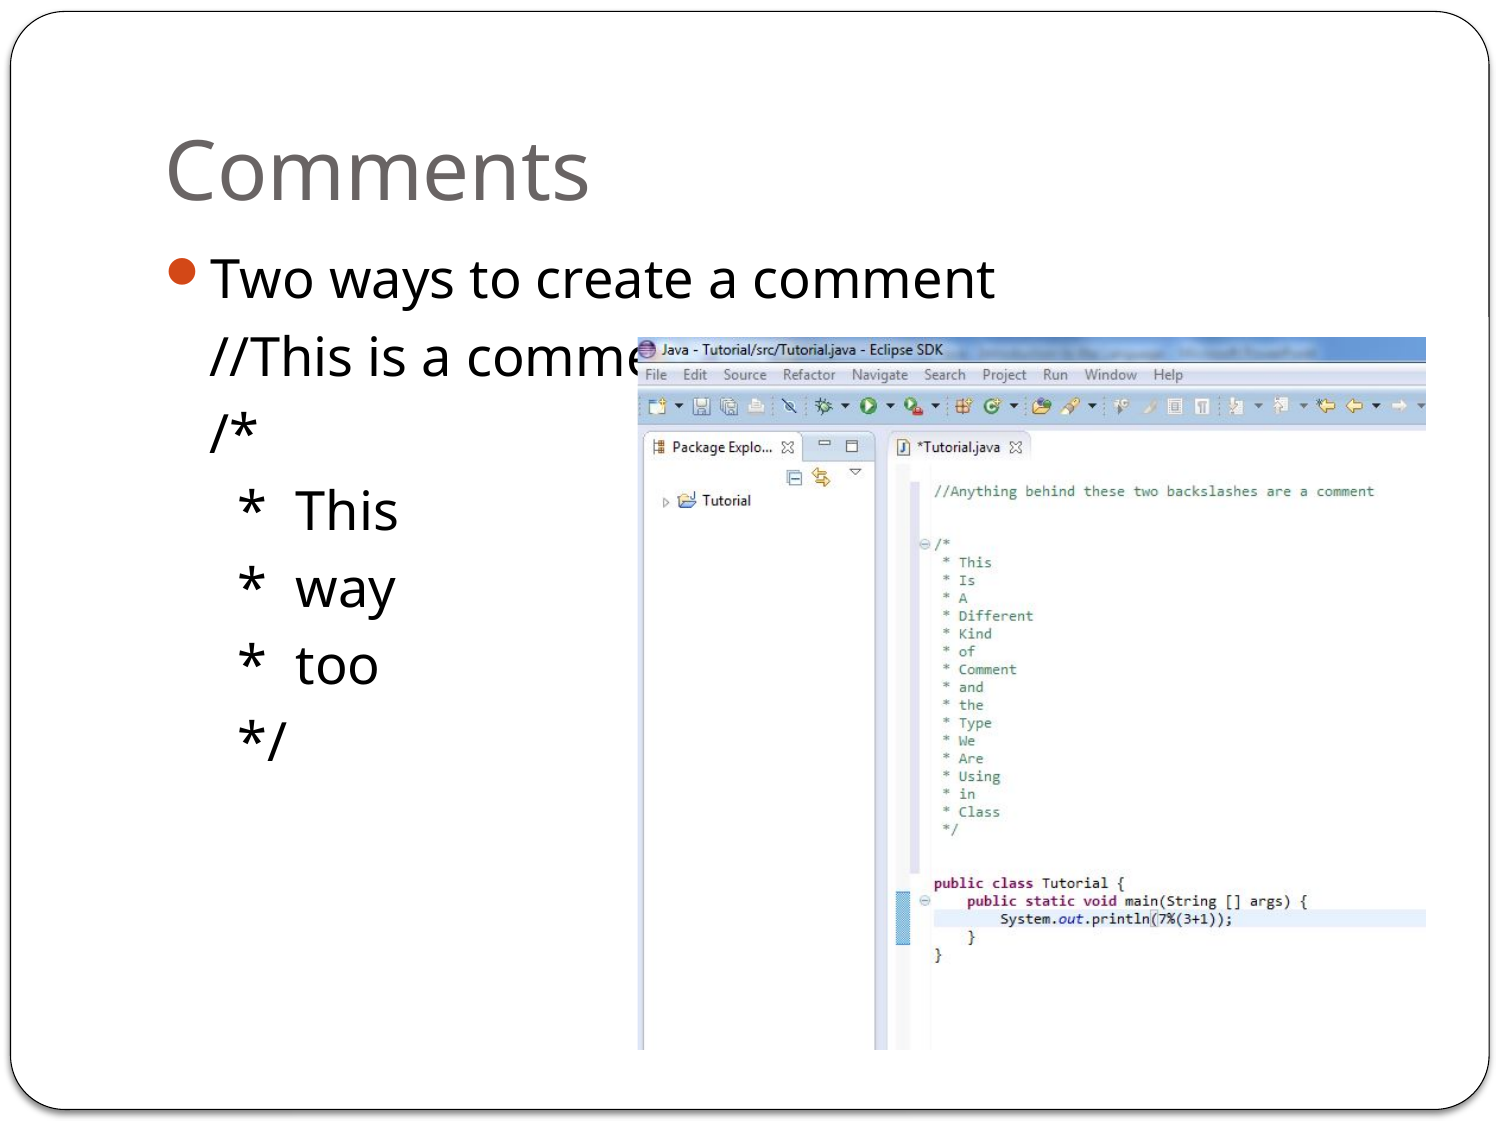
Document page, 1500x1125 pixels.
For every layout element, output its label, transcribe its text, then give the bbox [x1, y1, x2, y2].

title Comments [150, 45, 1425, 233]
list Two ways to create a comment //This is a comment /* * This * way * too */ [150, 237, 1425, 988]
picture [637, 337, 1427, 1051]
